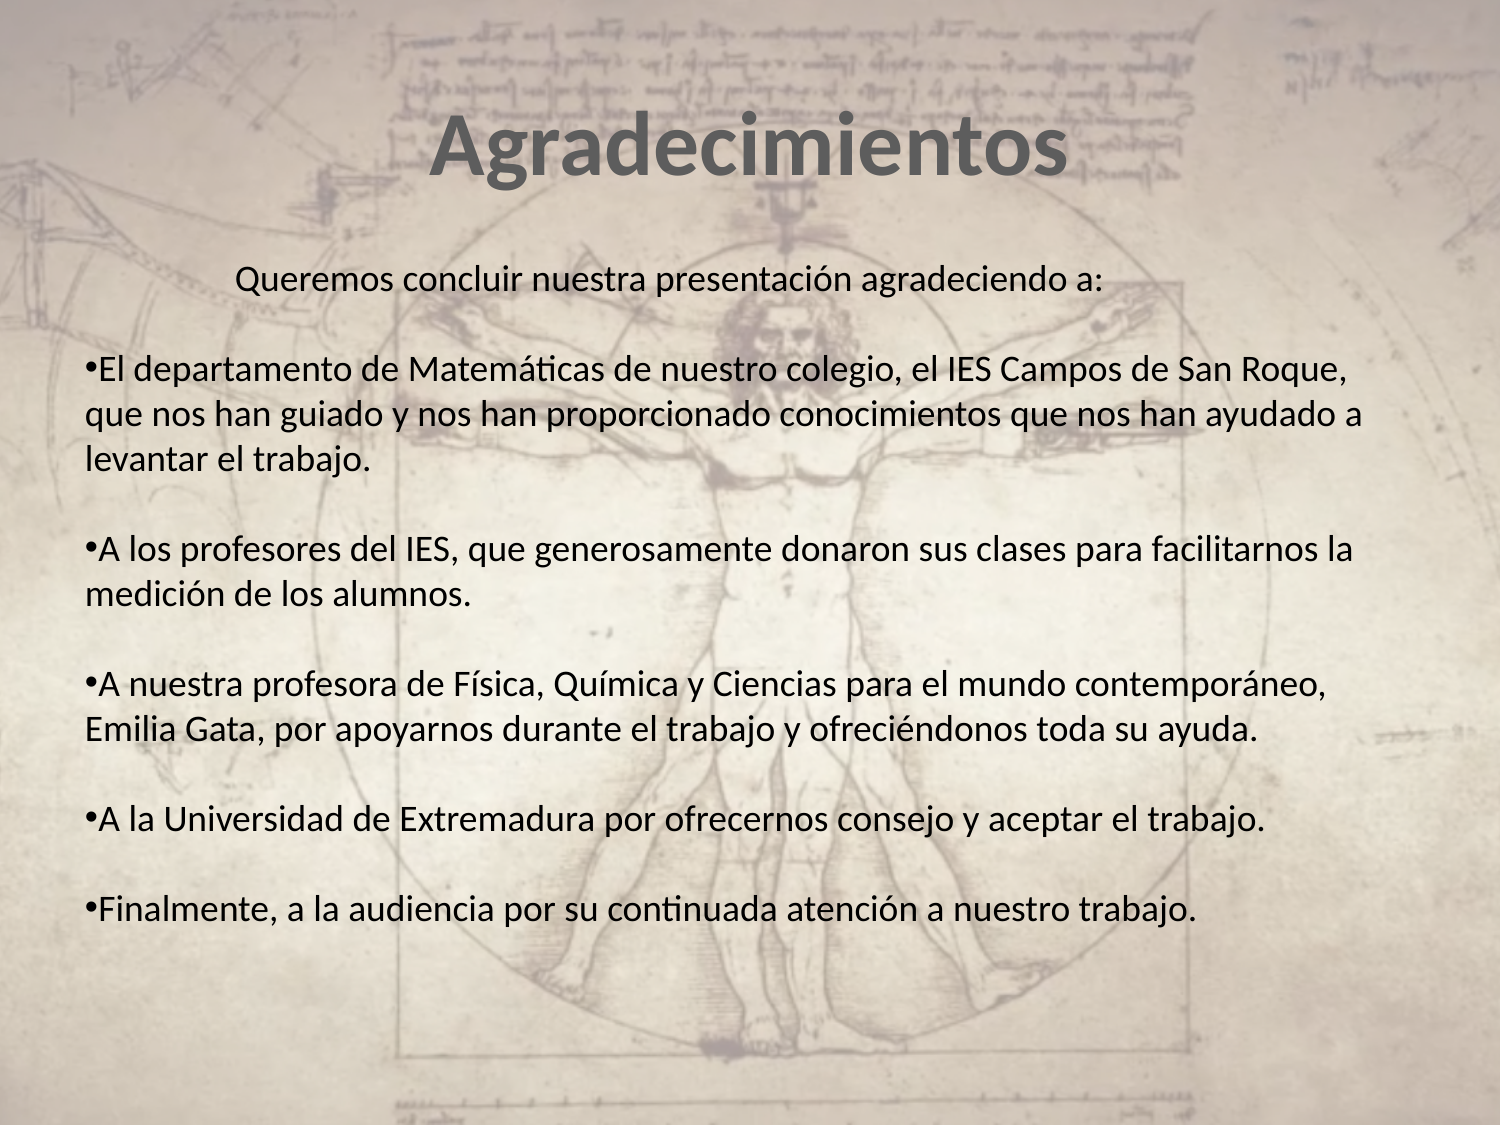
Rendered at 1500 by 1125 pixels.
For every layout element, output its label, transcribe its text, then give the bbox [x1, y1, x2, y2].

text_box Queremos concluir nuestra presentación agradeciendo a: El departamento de Matemáticas de nuestro colegio, el IES Campos de San Roque, que nos han guiado y nos han proporcionado conocimientos que nos han ayudado a levantar el trabajo. A los profesores del IES, que generosamente donaron sus clases para facilitarnos la medición de los alumnos. A nuestra profesora de Física, Química y Ciencias para el mundo contemporáneo, Emilia Gata, por apoyarnos durante el trabajo y ofreciéndonos toda su ayuda. A la Universidad de Extremadura por ofrecernos consejo y aceptar el trabajo. Finalmente, a la audiencia por su continuada atención a nuestro trabajo. [70, 246, 1430, 937]
title Agradecimientos [75, 45, 1425, 233]
